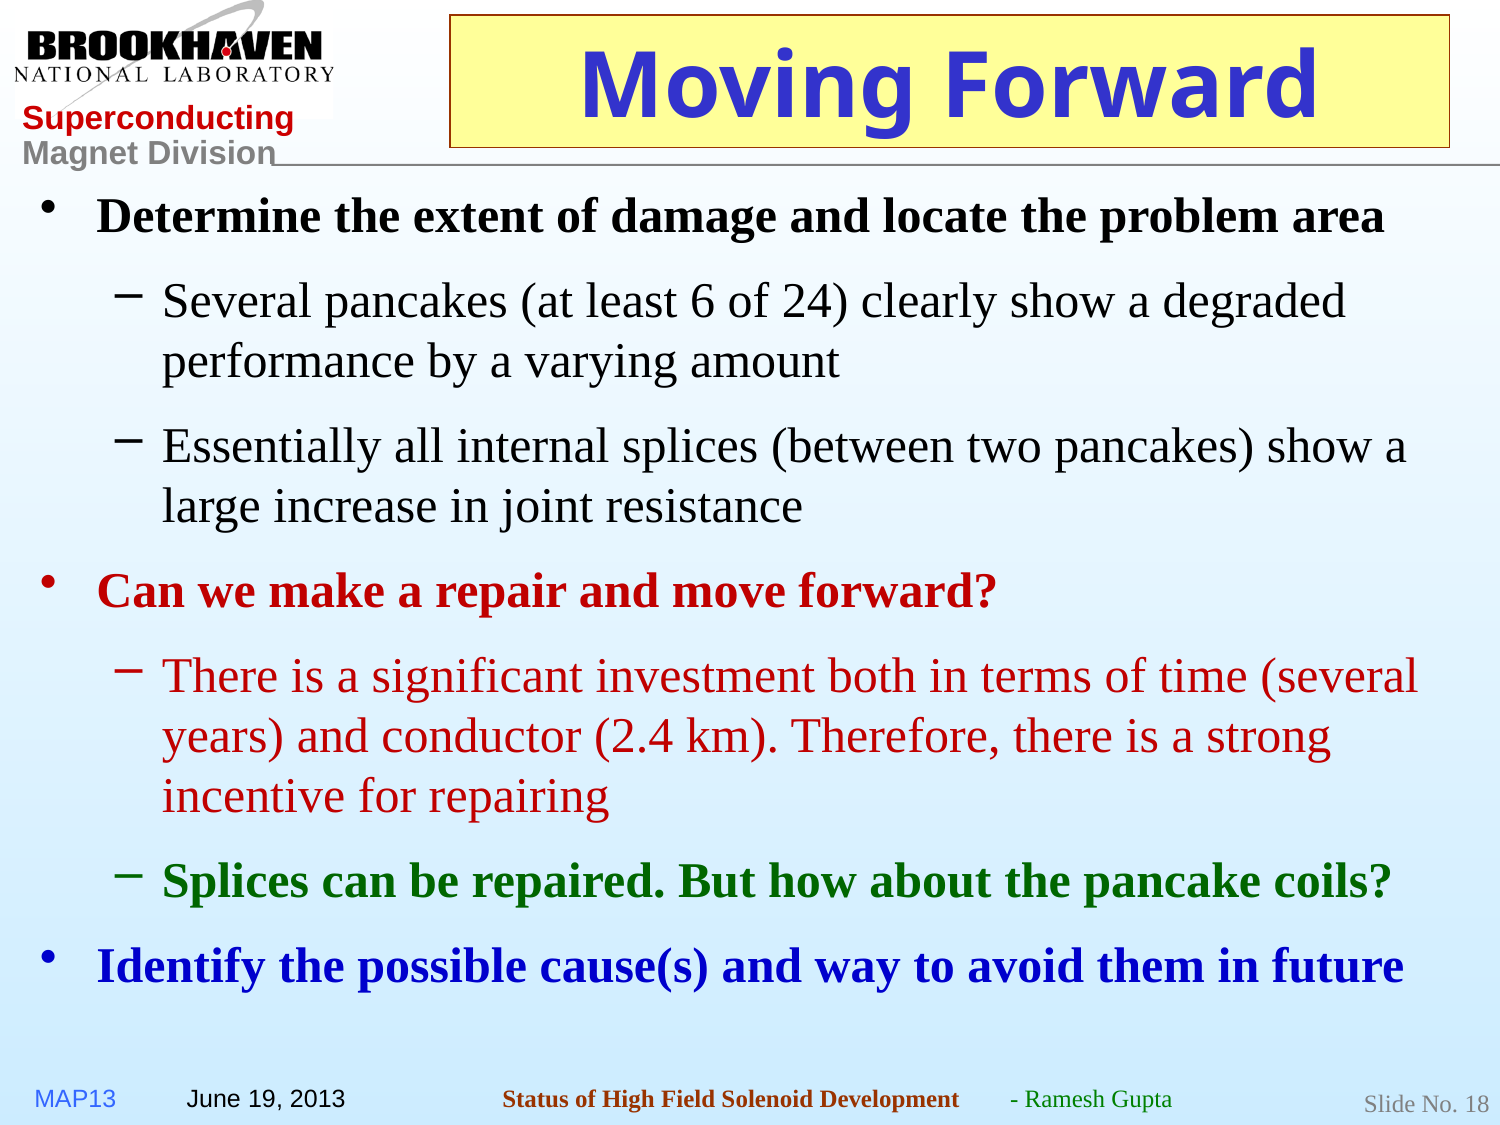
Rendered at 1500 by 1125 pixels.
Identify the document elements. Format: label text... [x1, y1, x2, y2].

title Moving Forward [449, 14, 1450, 148]
list Determine the extent of damage and locate the problem area Several pancakes (at least 6 of 24) clearly show a degraded performance by a varying amount Essentially all internal splices (between two pancakes) show a large increase in joint resistance Can we make a repair and move forward? There is a significant investment both in terms of time (several years) and conductor (2.4 km). Therefore, there is a strong incentive for repairing Splices can be repaired. But how about the pancake coils? Identify the possible cause(s) and way to avoid them in future [24, 174, 1476, 1051]
